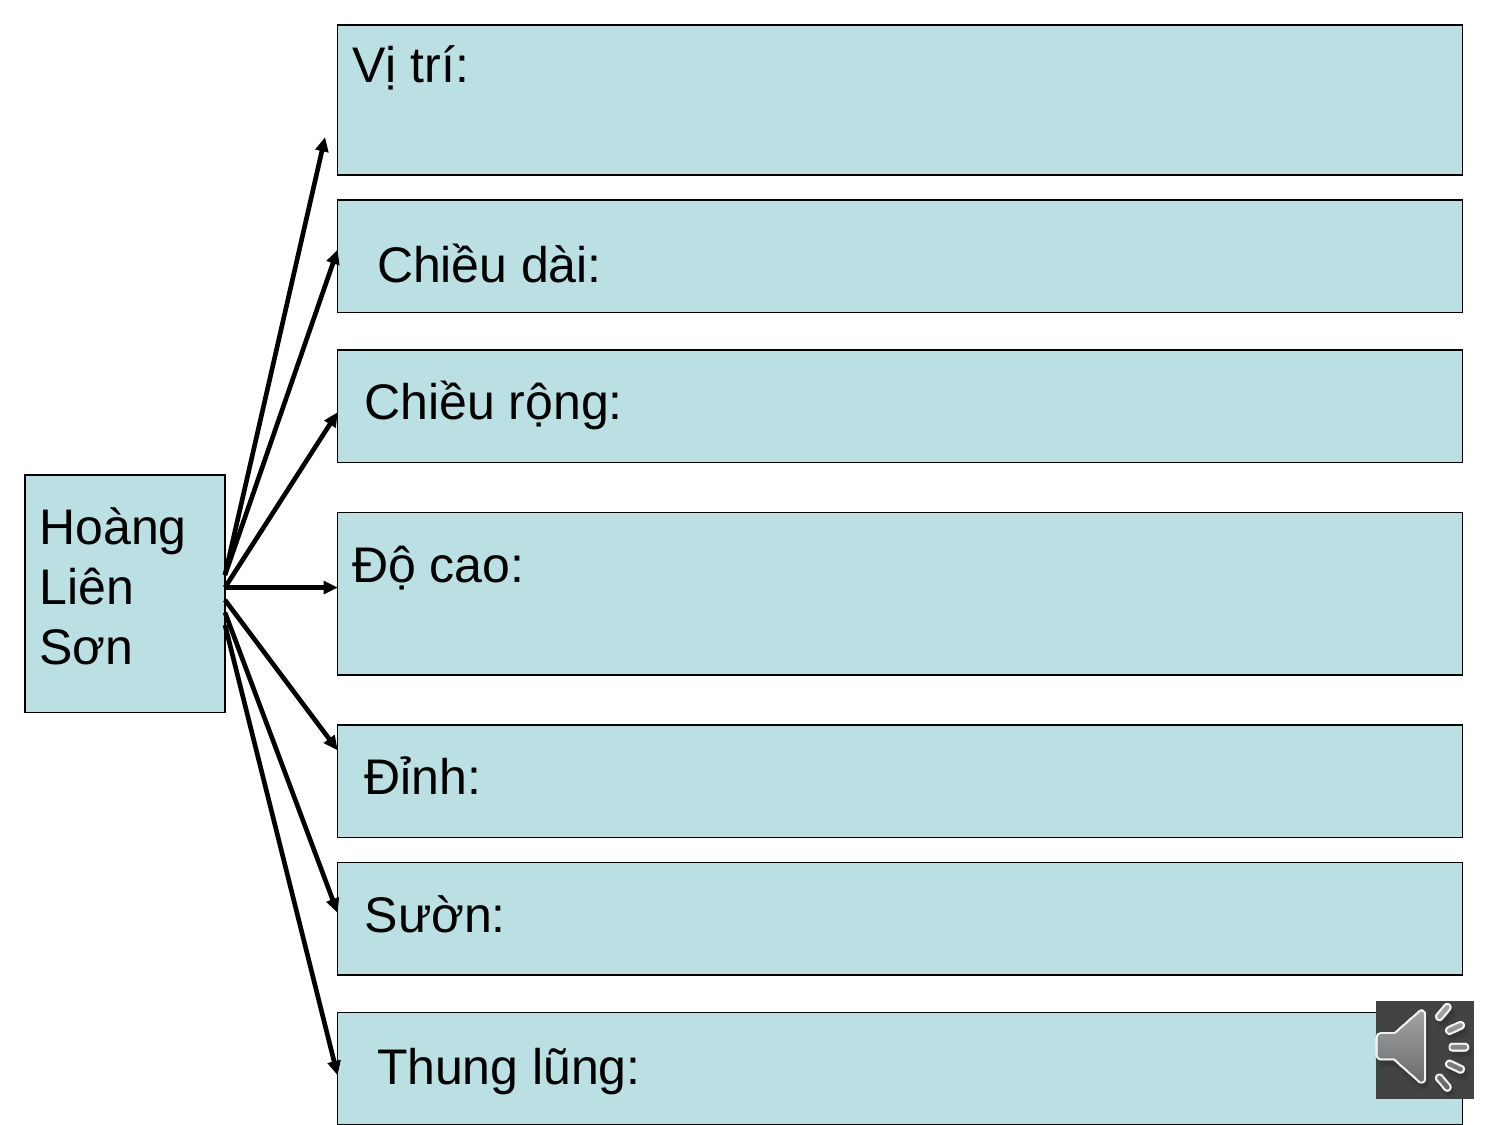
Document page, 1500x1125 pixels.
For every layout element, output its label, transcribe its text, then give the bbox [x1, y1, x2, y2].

picture [1374, 999, 1476, 1101]
text_box [224, 249, 340, 575]
text_box [224, 412, 338, 588]
text_box [337, 200, 1463, 313]
text_box Độ cao: [337, 524, 1450, 600]
text_box [24, 474, 225, 713]
text_box Vị trí: [337, 24, 1450, 100]
text_box Chiều dài: [362, 224, 1425, 300]
text_box [337, 1012, 1463, 1125]
text_box Hoàng Liên Sơn [24, 487, 213, 683]
text_box [337, 862, 1463, 975]
text_box [337, 725, 1463, 838]
text_box Sườn: [350, 874, 1450, 950]
text_box [224, 624, 341, 1075]
text_box [224, 612, 339, 913]
text_box Chiều rộng: [350, 362, 1425, 438]
text_box Thung lũng: [362, 1027, 1369, 1102]
text_box [224, 599, 338, 751]
text_box [226, 137, 329, 568]
text_box [226, 581, 338, 594]
text_box Đỉnh: [349, 737, 1463, 813]
text_box [337, 512, 1463, 675]
text_box [337, 24, 1463, 175]
text_box [337, 350, 1463, 463]
